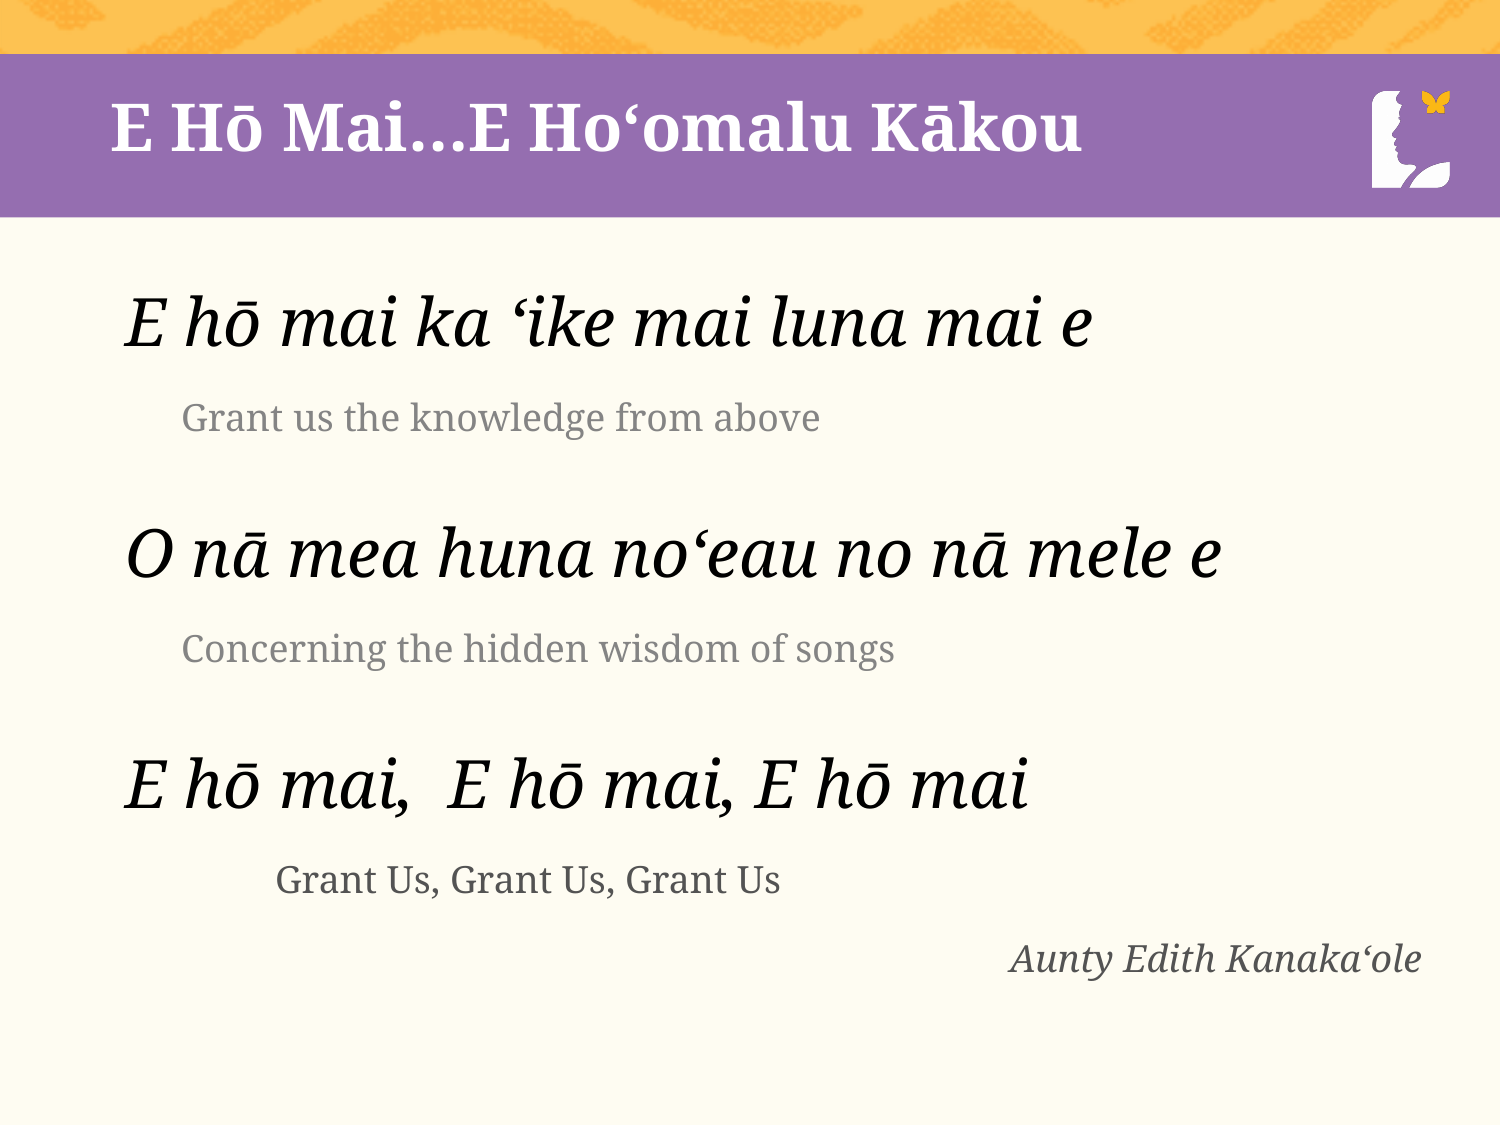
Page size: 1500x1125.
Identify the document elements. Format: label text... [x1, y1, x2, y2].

title E Hō Mai…E Hoʻomalu Kākou [102, 59, 1148, 202]
picture [1372, 91, 1450, 188]
list E hō mai ka ʻike mai luna mai e Grant us the knowledge from above O nā mea huna noʻeau no nā mele e Concerning the hidden wisdom of songs E hō mai, E hō mai, E hō mai Grant Us, Grant Us, Grant Us Aunty Edith Kanakaʻole [116, 256, 1441, 1082]
picture [0, 0, 1500, 54]
